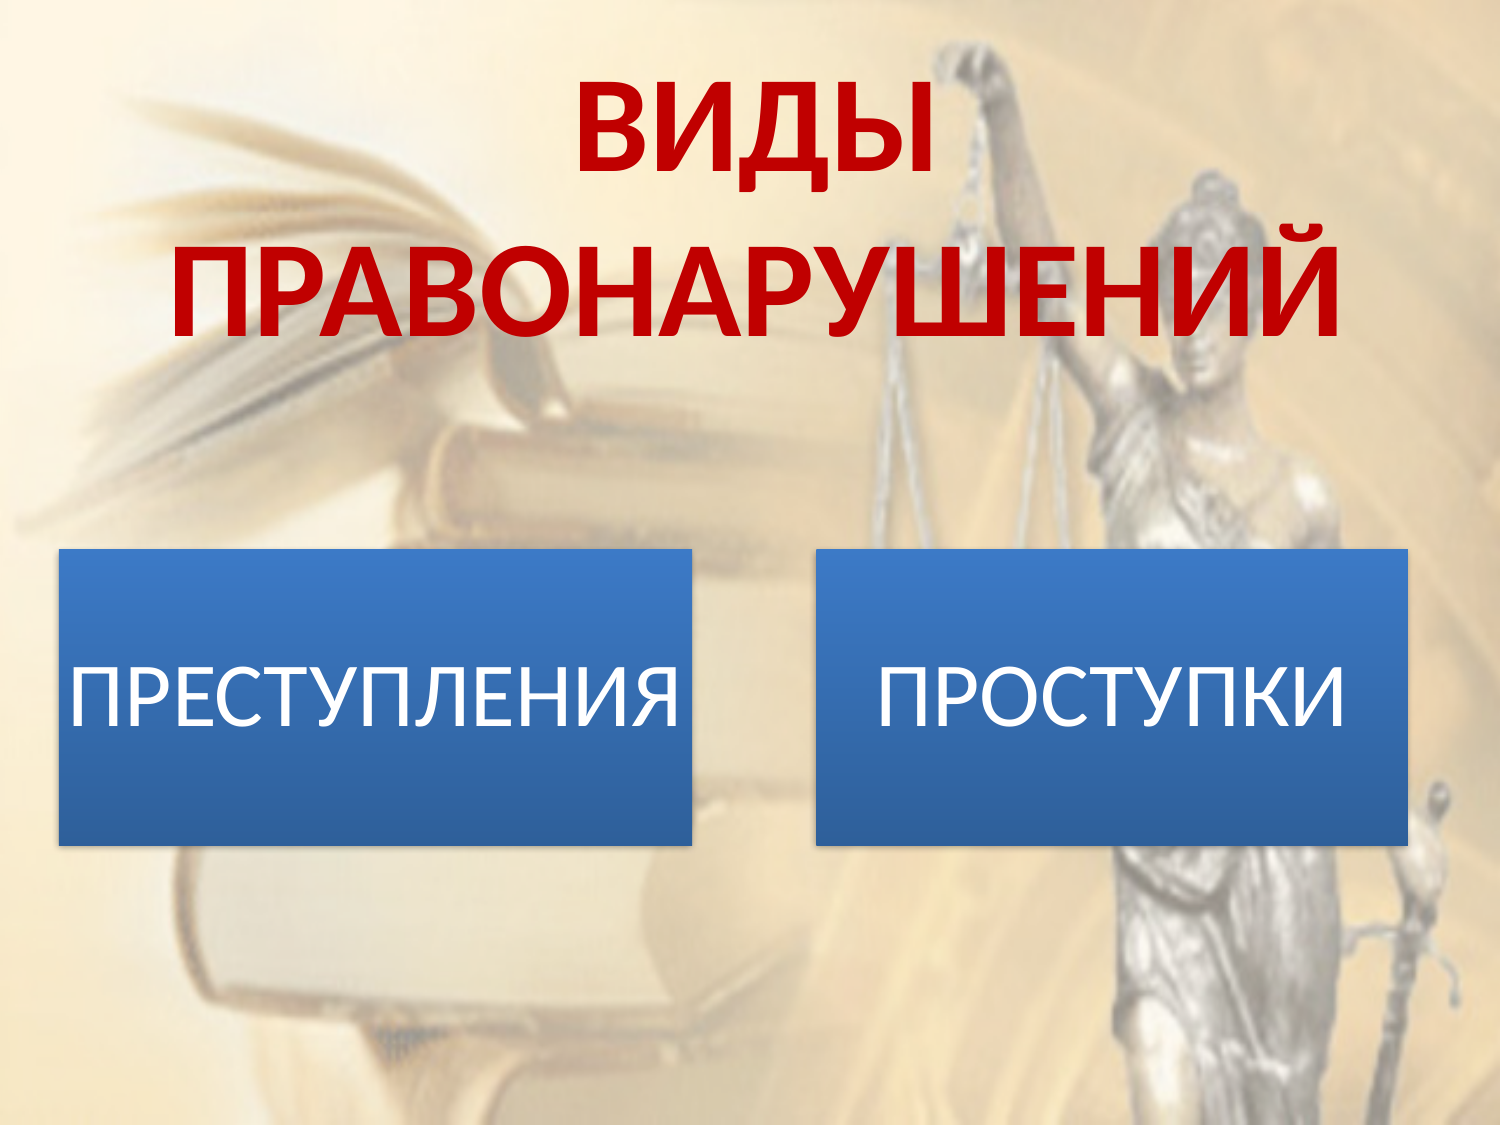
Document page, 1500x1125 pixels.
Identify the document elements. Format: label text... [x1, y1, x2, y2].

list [58, 433, 1409, 962]
title ВИДЫ ПРАВОНАРУШЕНИЙ [82, 105, 1432, 293]
